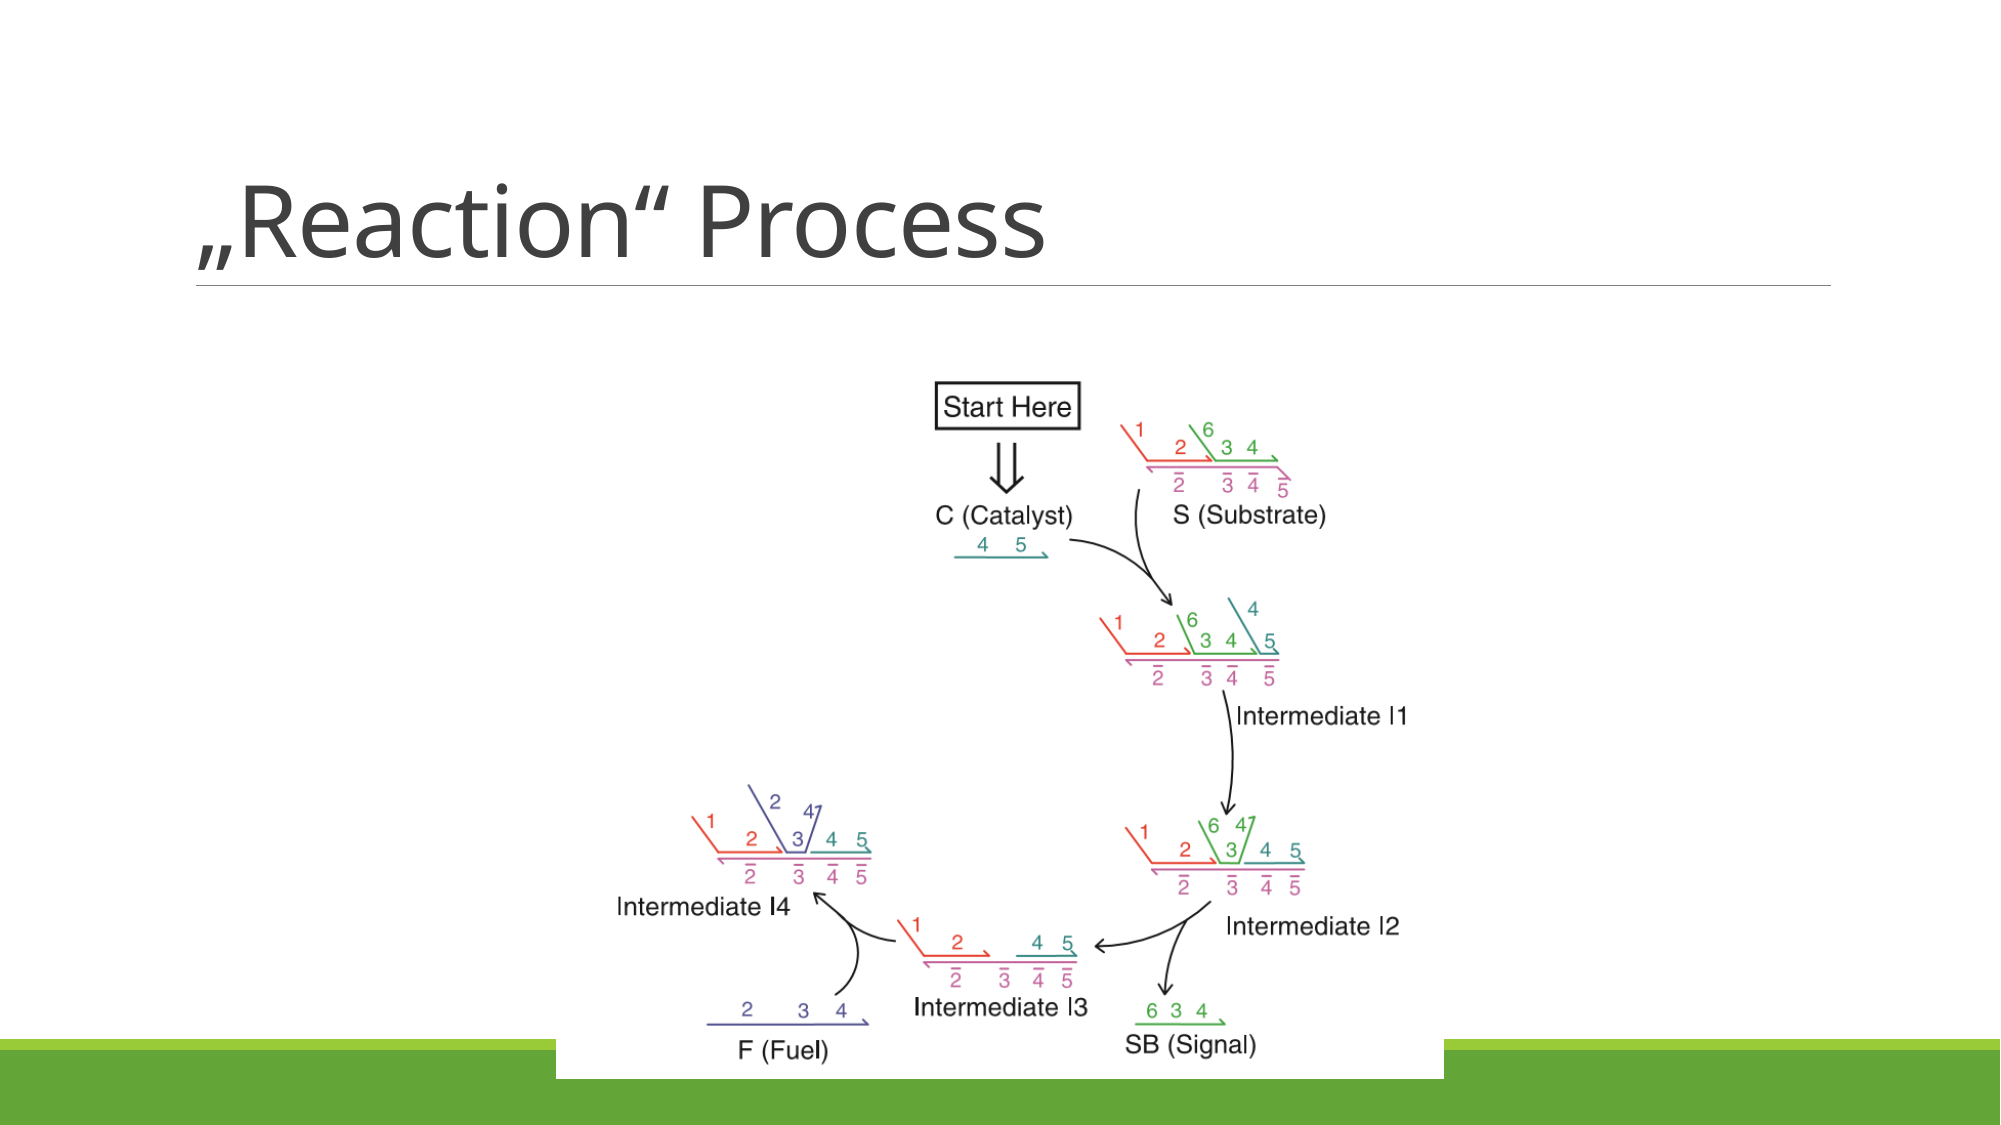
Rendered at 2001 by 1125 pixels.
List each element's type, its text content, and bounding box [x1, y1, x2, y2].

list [556, 368, 1444, 1079]
title „Reaction“ Process [180, 47, 1830, 285]
